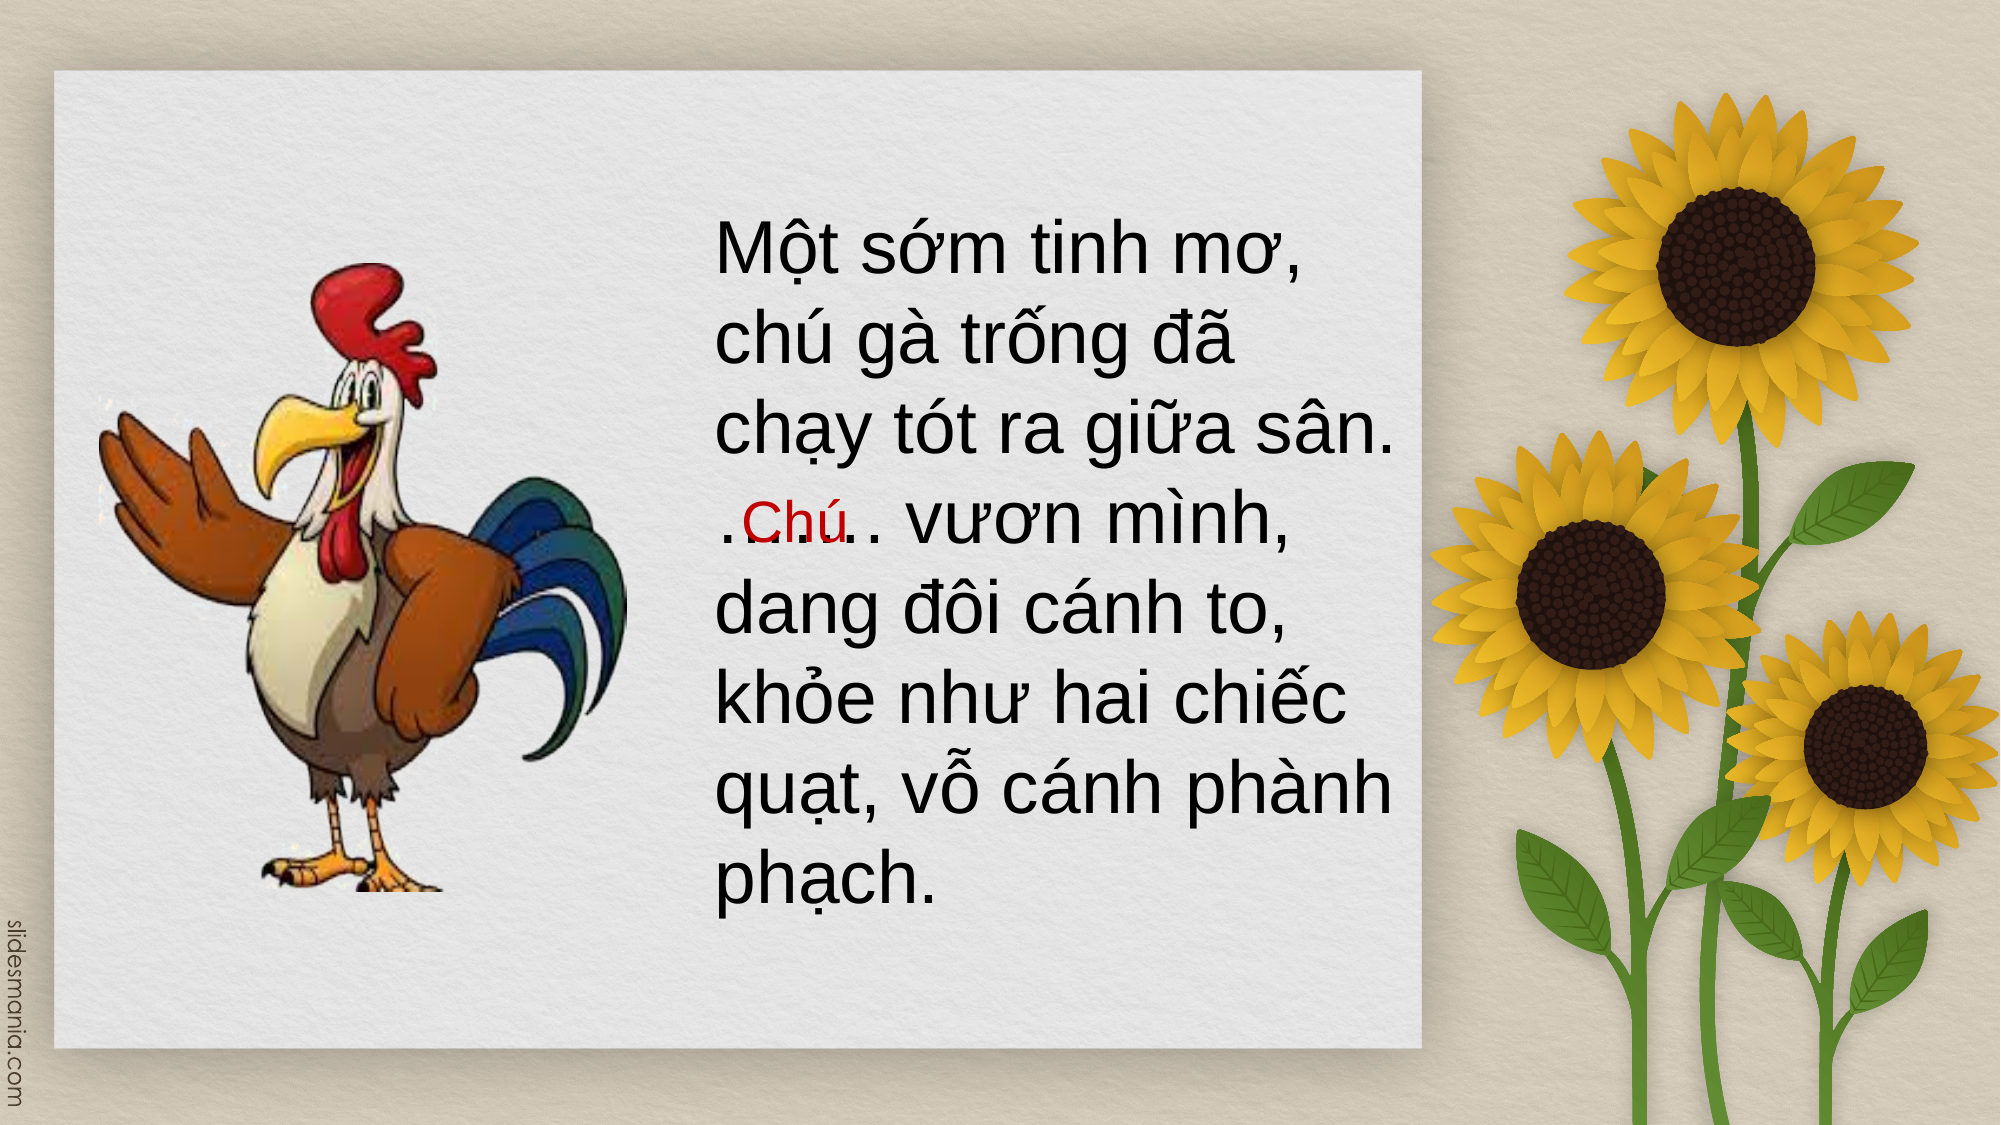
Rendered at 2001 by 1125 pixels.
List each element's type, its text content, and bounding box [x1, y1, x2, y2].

picture [99, 263, 628, 892]
text_box Chú [727, 476, 1000, 562]
text_box Một sớm tinh mơ, chú gà trống đã chạy tót ra giữa sân. ……. vươn mình, dang đôi cánh to, khỏe như hai chiếc quạt, vỗ cánh phành phạch. [699, 191, 1429, 927]
